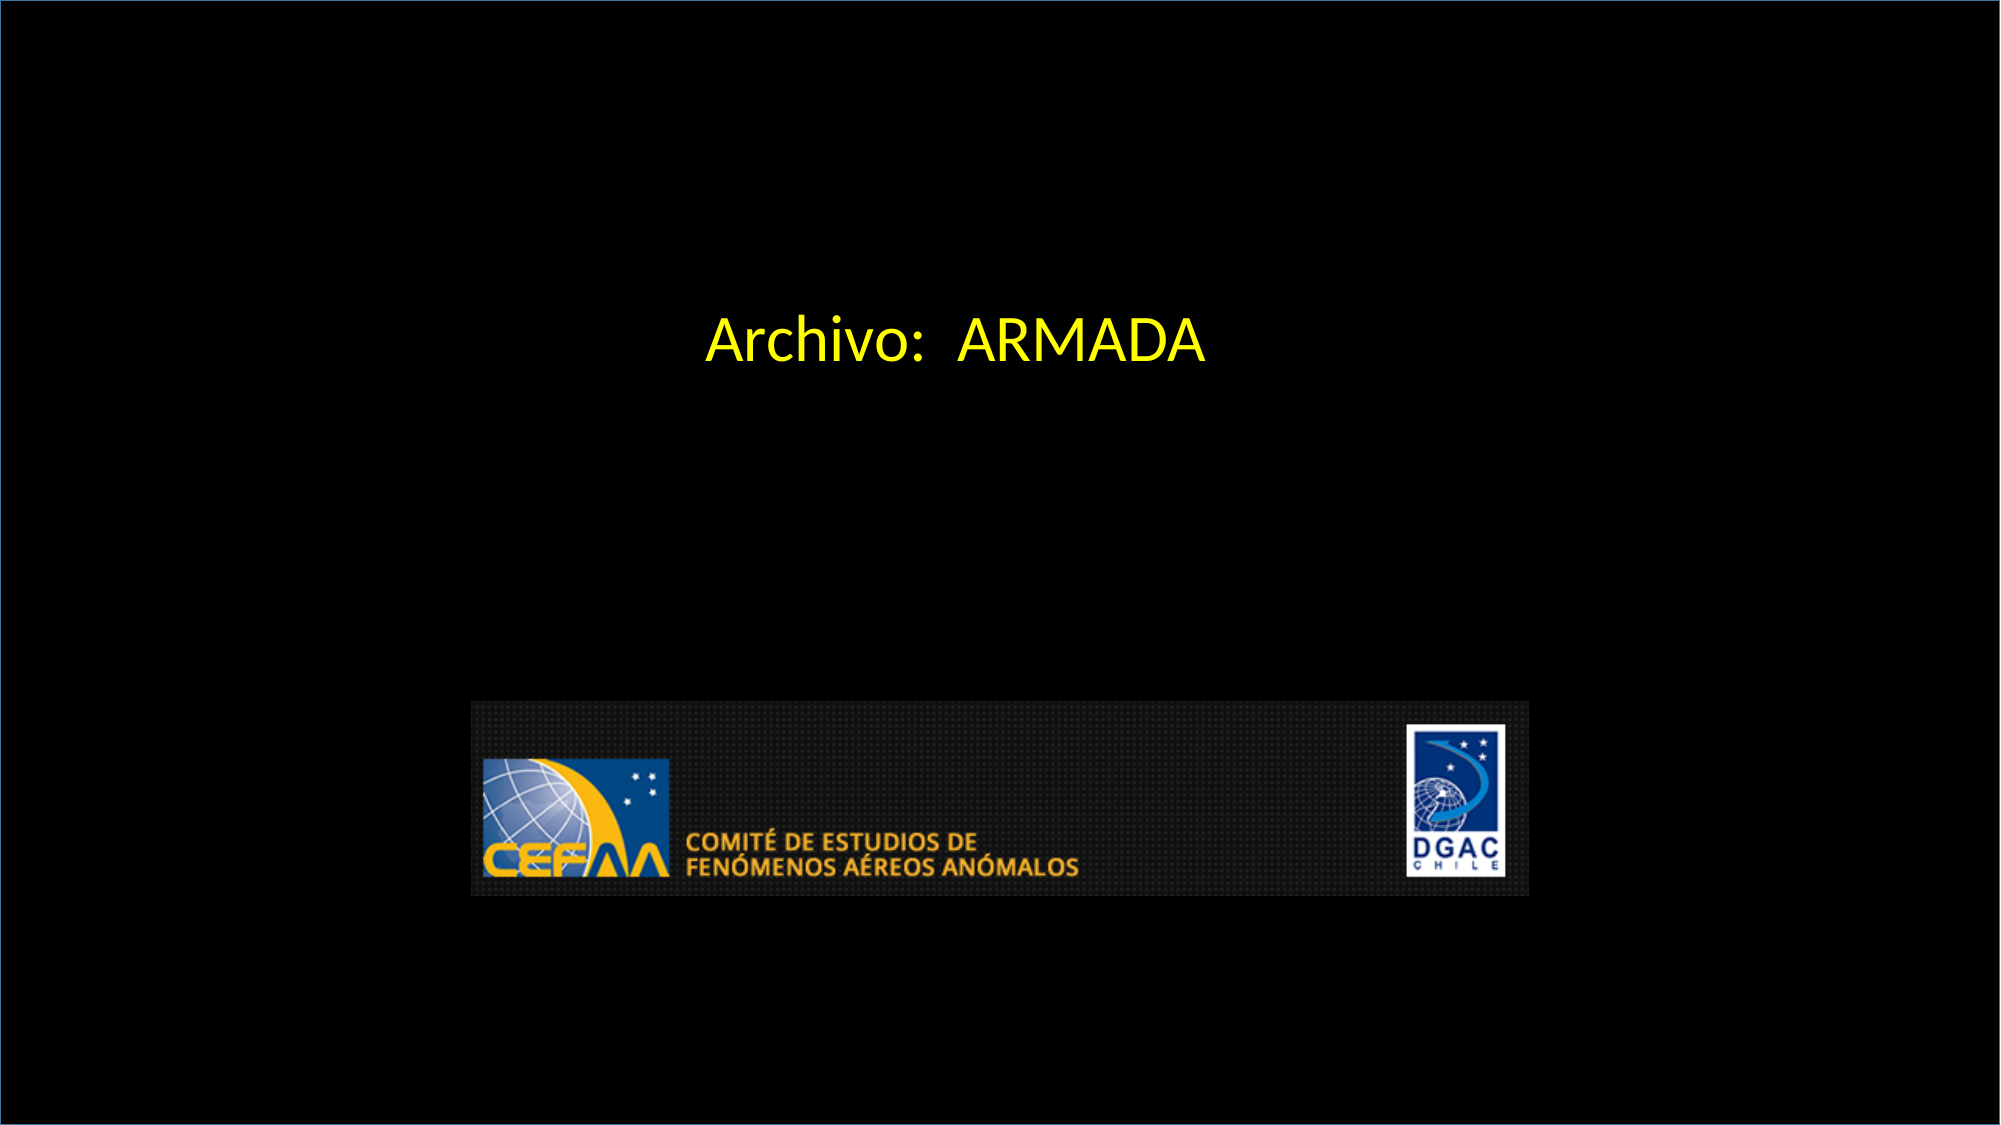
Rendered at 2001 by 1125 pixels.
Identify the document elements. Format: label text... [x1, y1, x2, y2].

text_box Archivo: ARMADA [546, 287, 1366, 382]
text_box [0, 0, 2000, 1125]
picture [471, 701, 1529, 896]
